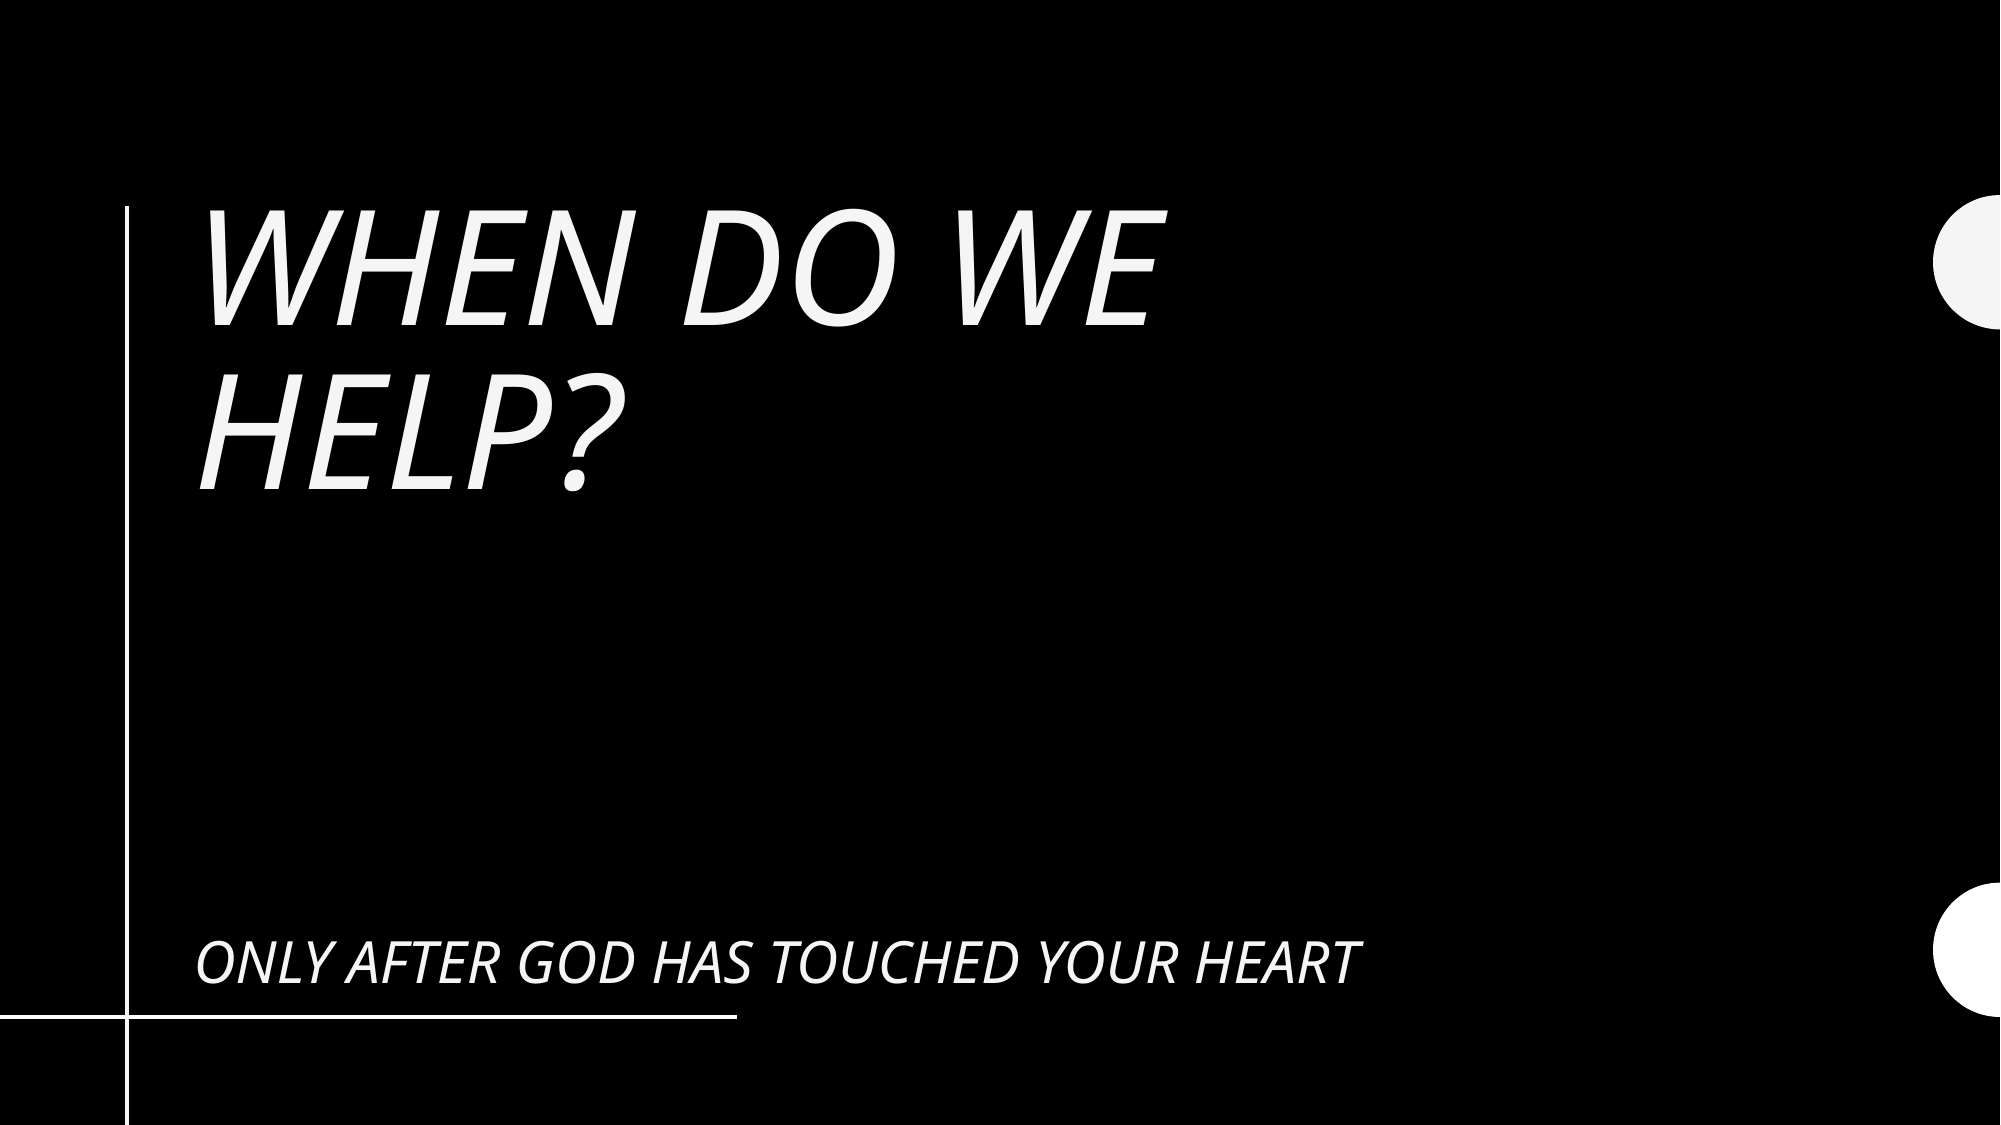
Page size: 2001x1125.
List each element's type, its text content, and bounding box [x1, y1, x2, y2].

subtitle ONLY AFTER GOD HAS TOUCHED YOUR HEART [178, 908, 1613, 1025]
title WHEN DO WE help? [178, 187, 1333, 888]
